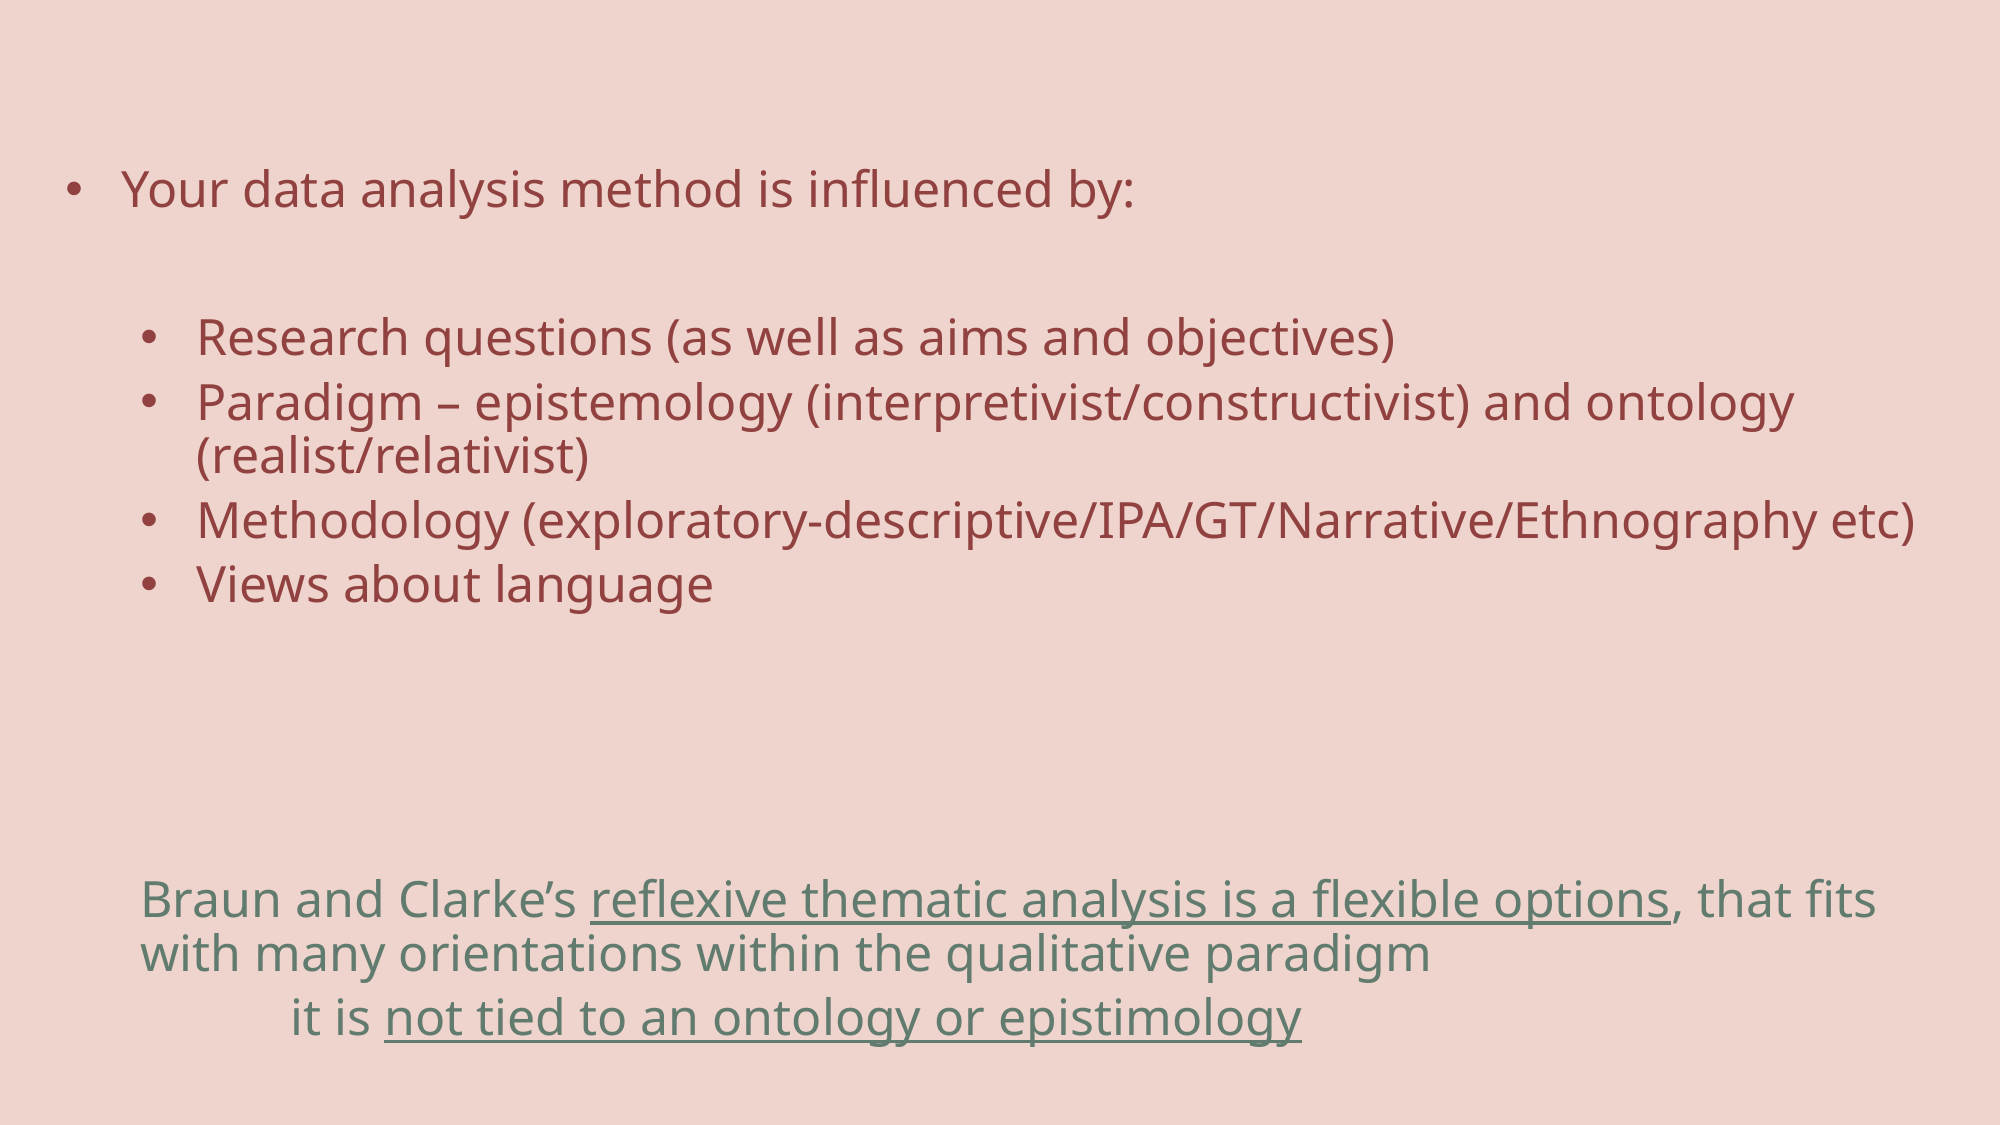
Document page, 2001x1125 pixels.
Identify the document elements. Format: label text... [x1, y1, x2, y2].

list Your data analysis method is influenced by: Research questions (as well as aims and objectives) Paradigm – epistemology (interpretivist/constructivist) and ontology (realist/relativist) Methodology (exploratory-descriptive/IPA/GT/Narrative/Ethnography etc) Views about language Braun and Clarke’s reflexive thematic analysis is a flexible options, that fits with many orientations within the qualitative paradigm it is not tied to an ontology or epistimology [0, 157, 1950, 1086]
